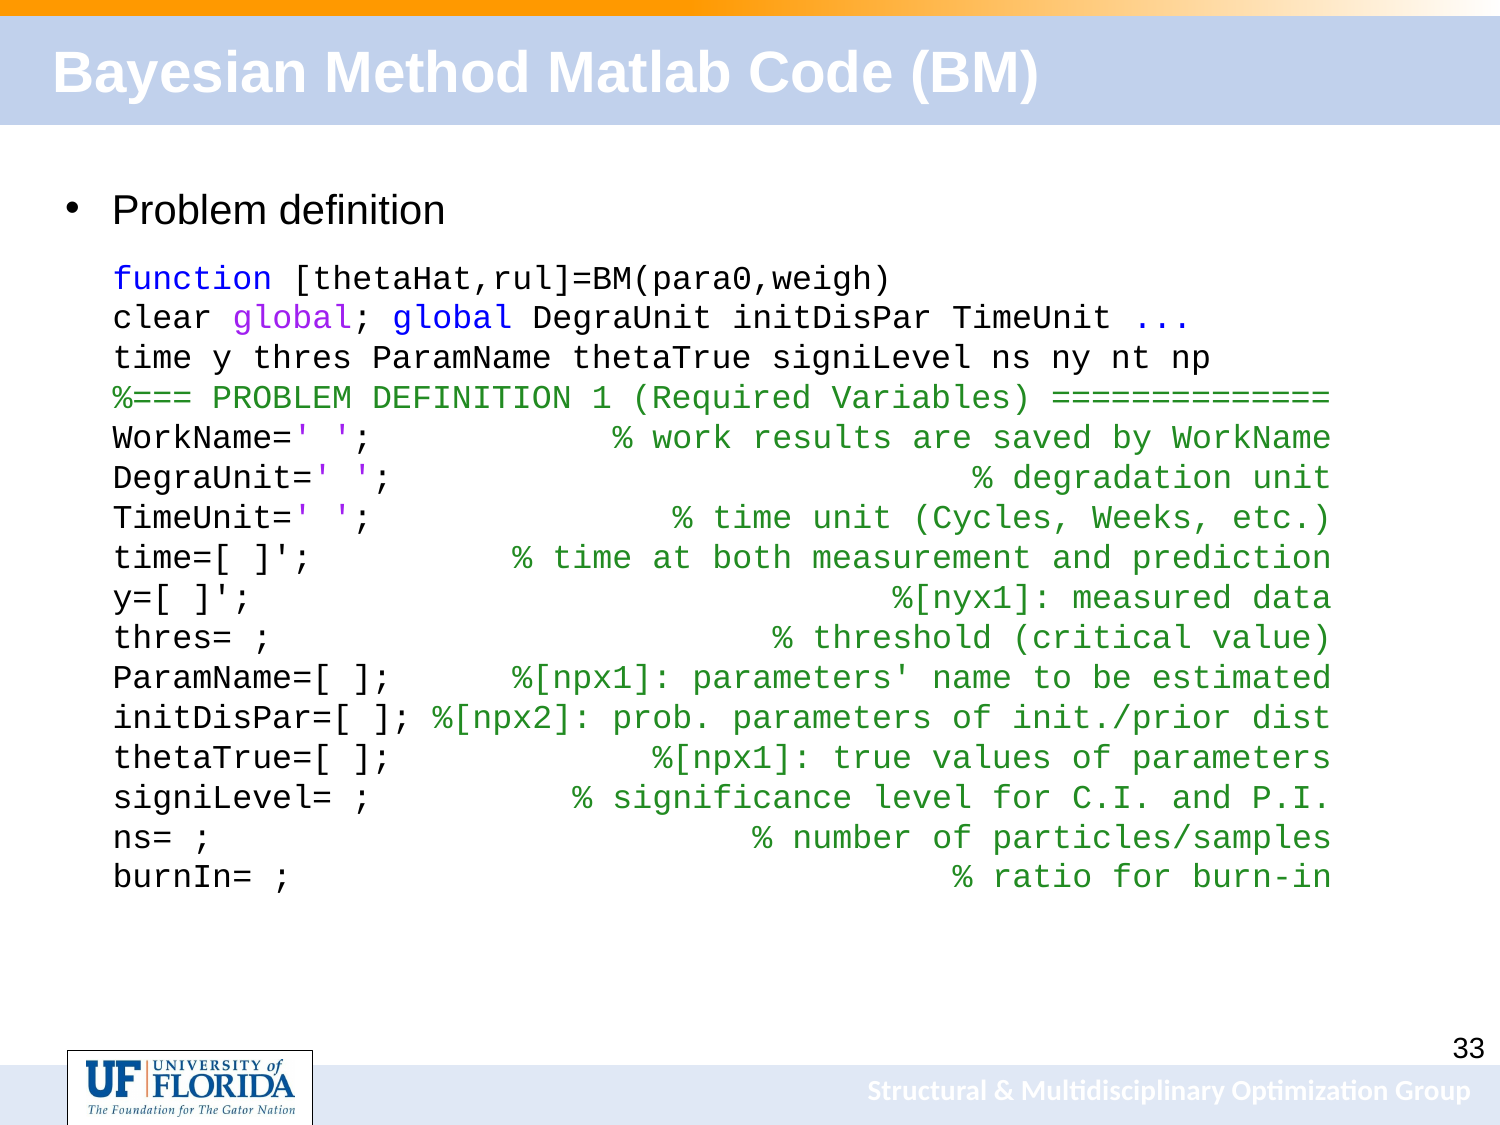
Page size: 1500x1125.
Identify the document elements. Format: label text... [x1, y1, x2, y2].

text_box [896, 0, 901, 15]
picture [86, 1059, 295, 1117]
list Problem definition [50, 174, 1450, 284]
text_box function [thetaHat,rul]=BM(para0,weigh) clear global; global DegraUnit initDisPar TimeUnit ... time y thres ParamName thetaTrue signiLevel ns ny nt np %=== PROBLEM DEFINITION 1 (Required Variables) ============== WorkName=' '; % work results are saved by WorkName DegraUnit=' '; % degradation unit TimeUnit=' '; % time unit (Cycles, Weeks, etc.) time=[ ]'; % time at both measurement and prediction y=[ ]'; %[nyx1]: measured data thres= ; % threshold (critical value) ParamName=[ ]; %[npx1]: parameters' name to be estimated initDisPar=[ ]; %[npx2]: prob. parameters of init./prior dist thetaTrue=[ ]; %[npx1]: true values of parameters signiLevel= ; % significance level for C.I. and P.I. ns= ; % number of particles/samples burnIn= ; % ratio for burn-in [97, 248, 1390, 902]
title Bayesian Method Matlab Code (BM) [37, 24, 1450, 113]
